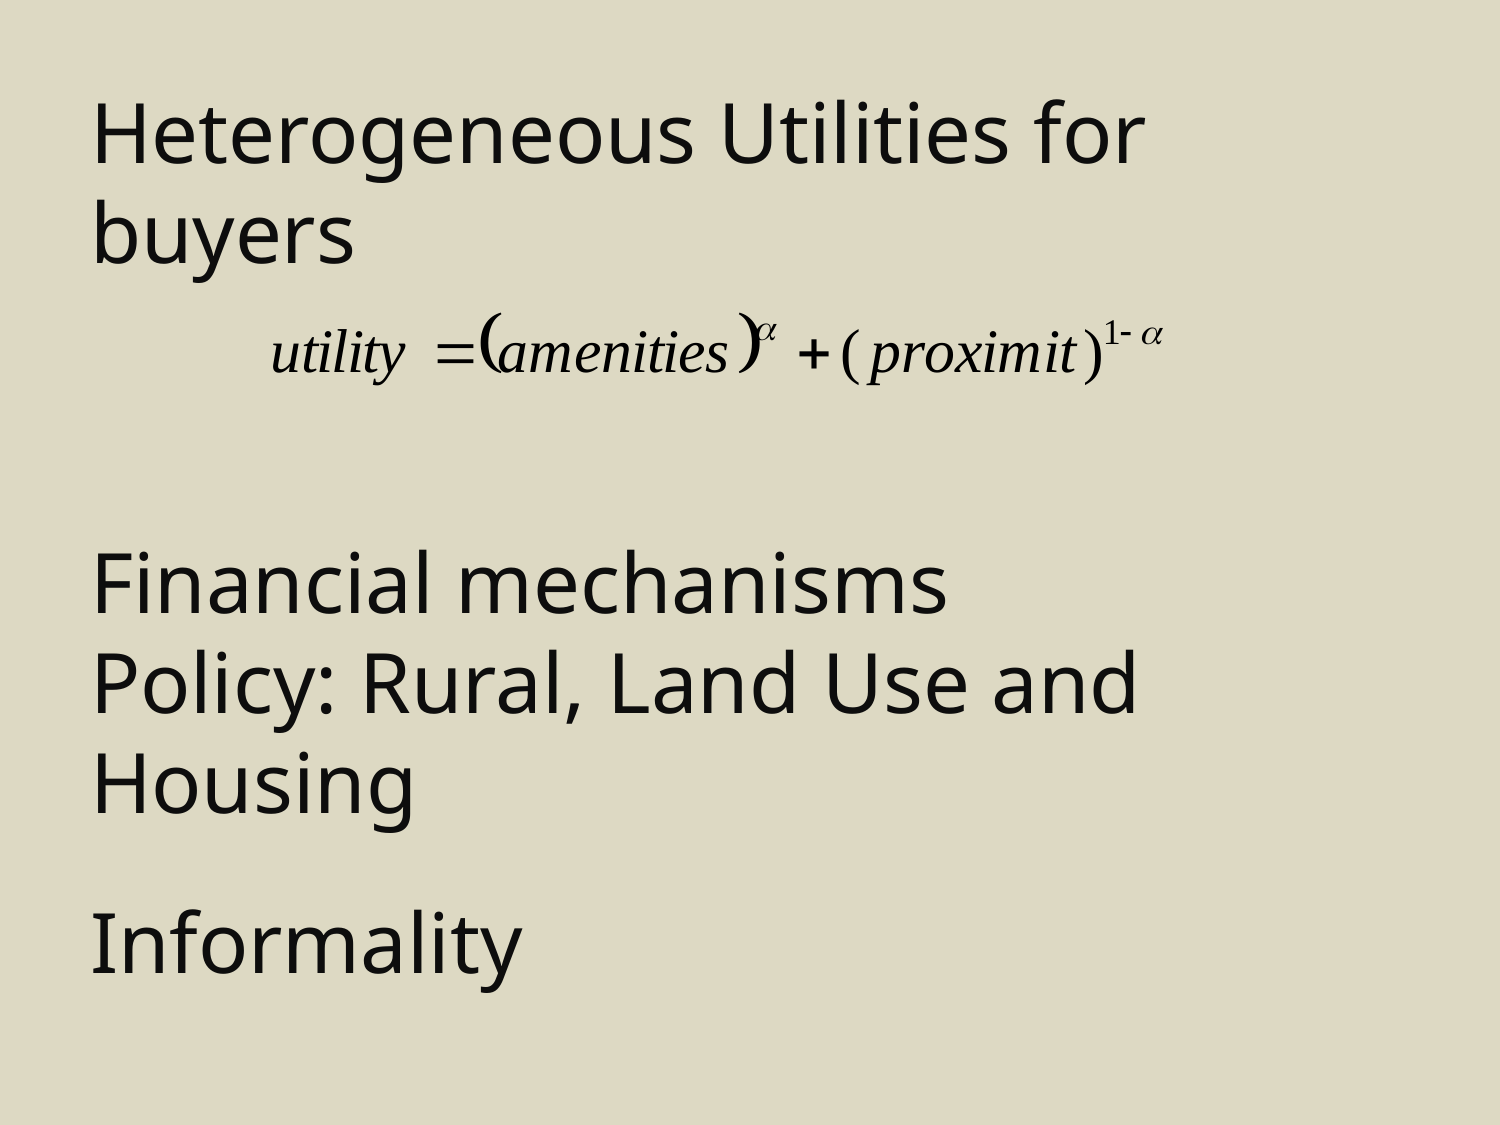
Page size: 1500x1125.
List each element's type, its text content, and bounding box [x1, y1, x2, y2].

picture [262, 299, 1188, 399]
text_box Heterogeneous Utilities for buyers Financial mechanisms Policy: Rural, Land Use and Housing Informality [75, 458, 1450, 613]
